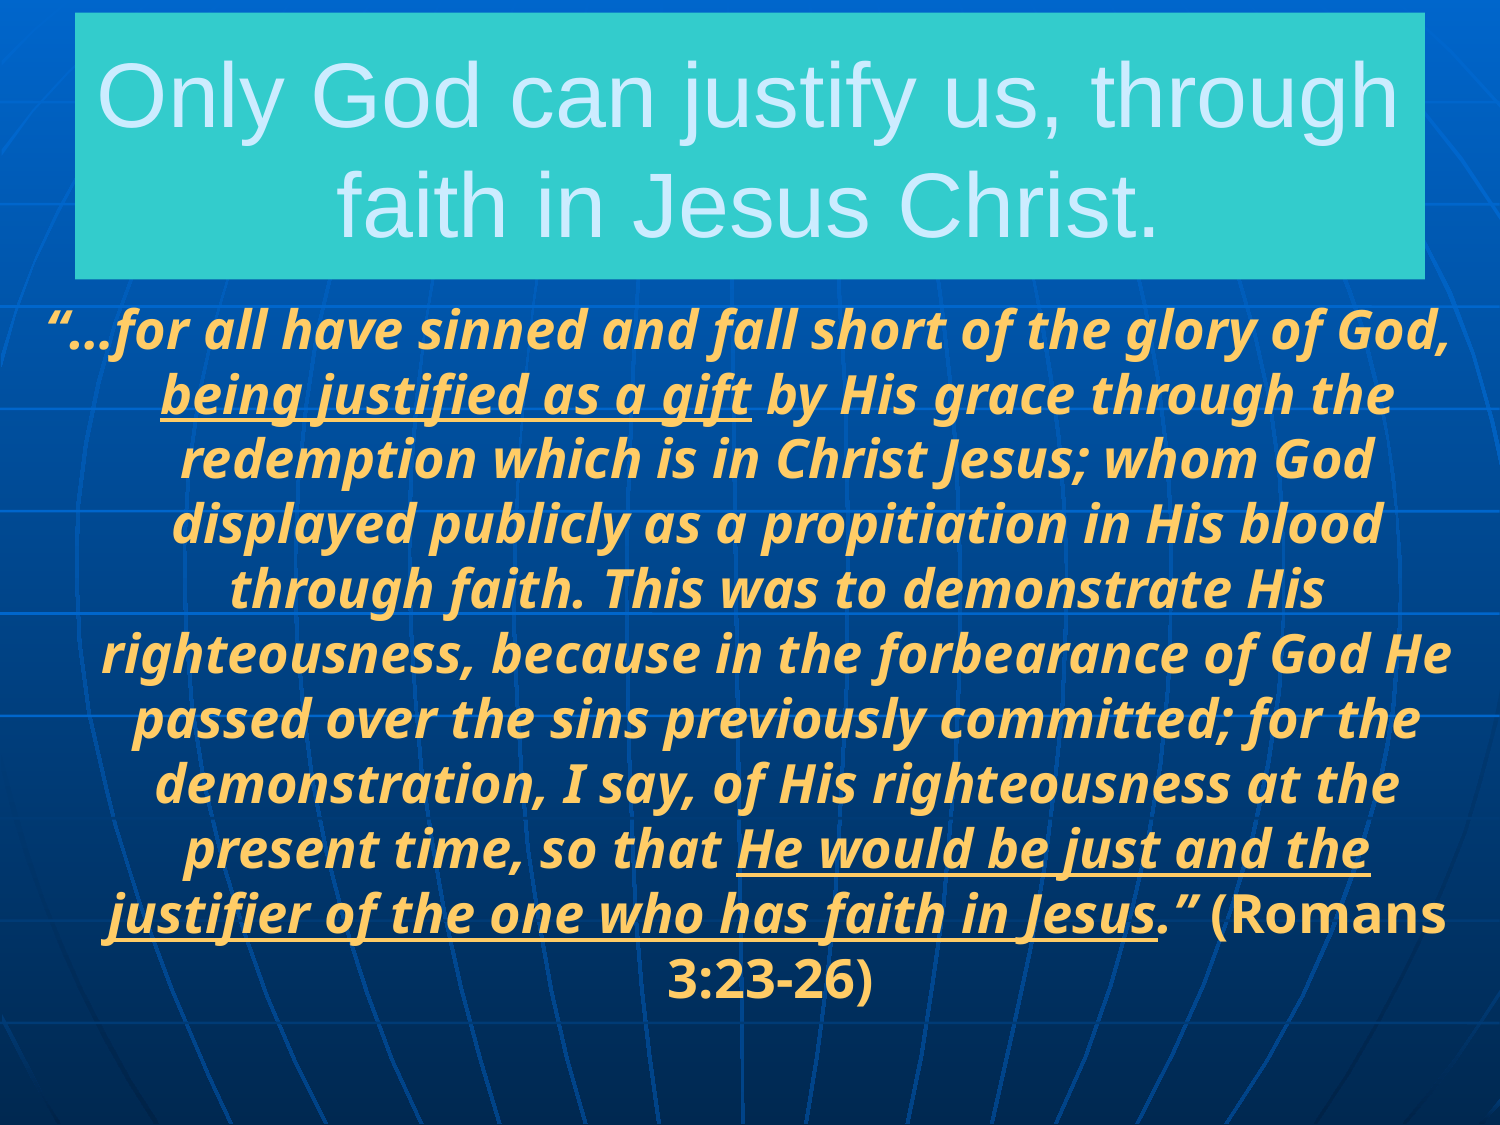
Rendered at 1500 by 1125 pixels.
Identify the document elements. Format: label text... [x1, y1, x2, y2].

title Only God can justify us, through faith in Jesus Christ. [74, 12, 1426, 280]
list “…for all have sinned and fall short of the glory of God, being justified as a gift by His grace through the redemption which is in Christ Jesus; whom God displayed publicly as a propitiation in His blood through faith. This was to demonstrate His righteousness, because in the forbearance of God He passed over the sins previously committed; for the demonstration, I say, of His righteousness at the present time, so that He would be just and the justifier of the one who has faith in Jesus.” (Romans 3:23-26) [12, 287, 1488, 1088]
